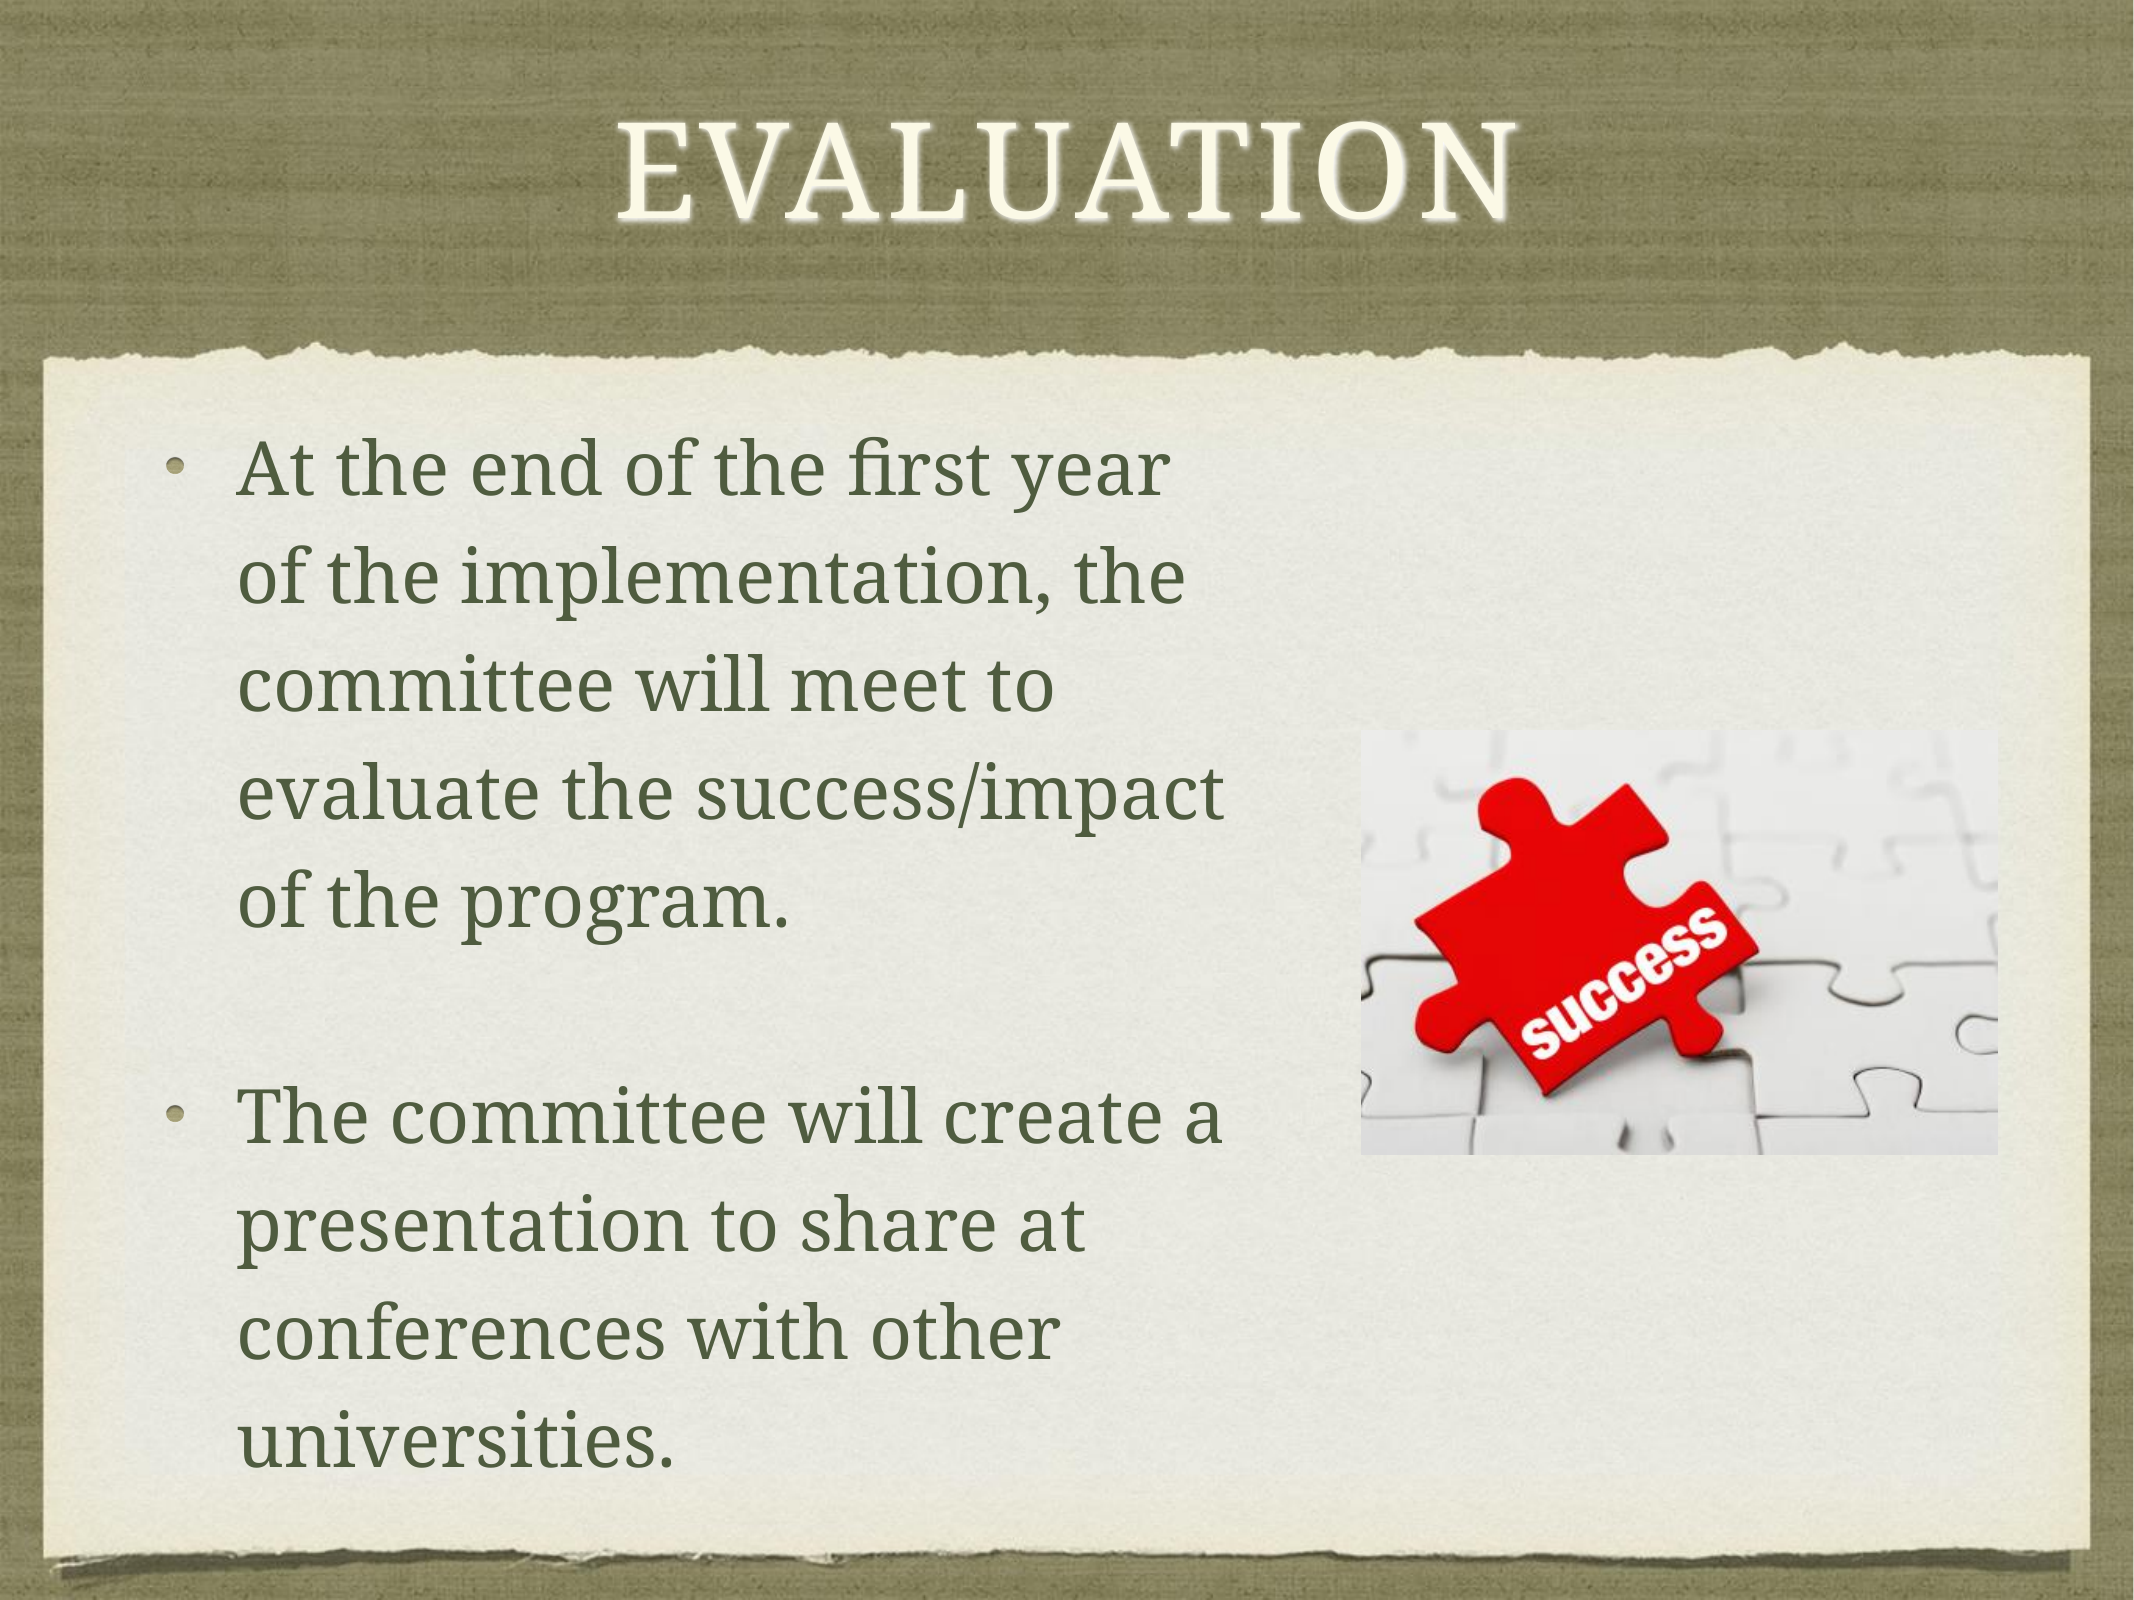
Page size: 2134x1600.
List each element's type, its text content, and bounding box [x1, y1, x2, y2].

list At the end of the first year of the implementation, the committee will meet to evaluate the success/impact of the program. The committee will create a presentation to share at conferences with other universities. [156, 377, 1257, 1508]
picture [0, 0, 2134, 1600]
title evaluation [134, 7, 1999, 343]
